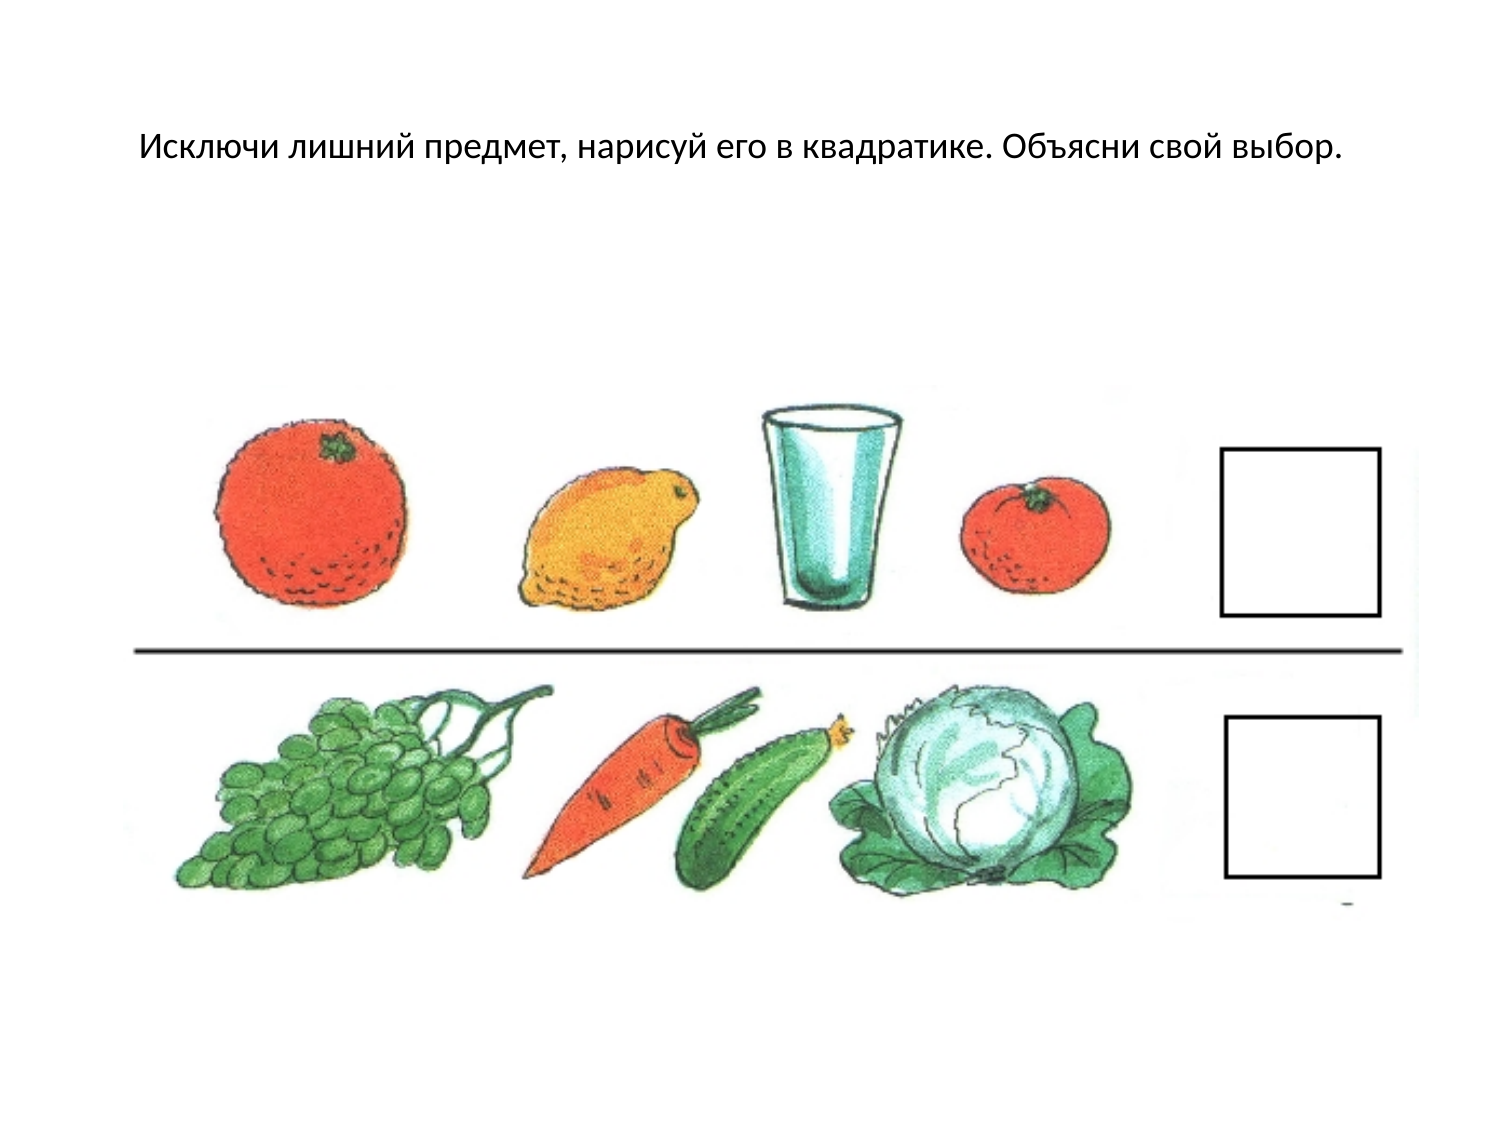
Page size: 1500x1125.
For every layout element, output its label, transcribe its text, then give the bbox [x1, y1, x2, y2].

text_box Исключи лишний предмет, нарисуй его в квадратике. Объясни свой выбор. [123, 113, 1400, 174]
picture [123, 385, 1419, 923]
